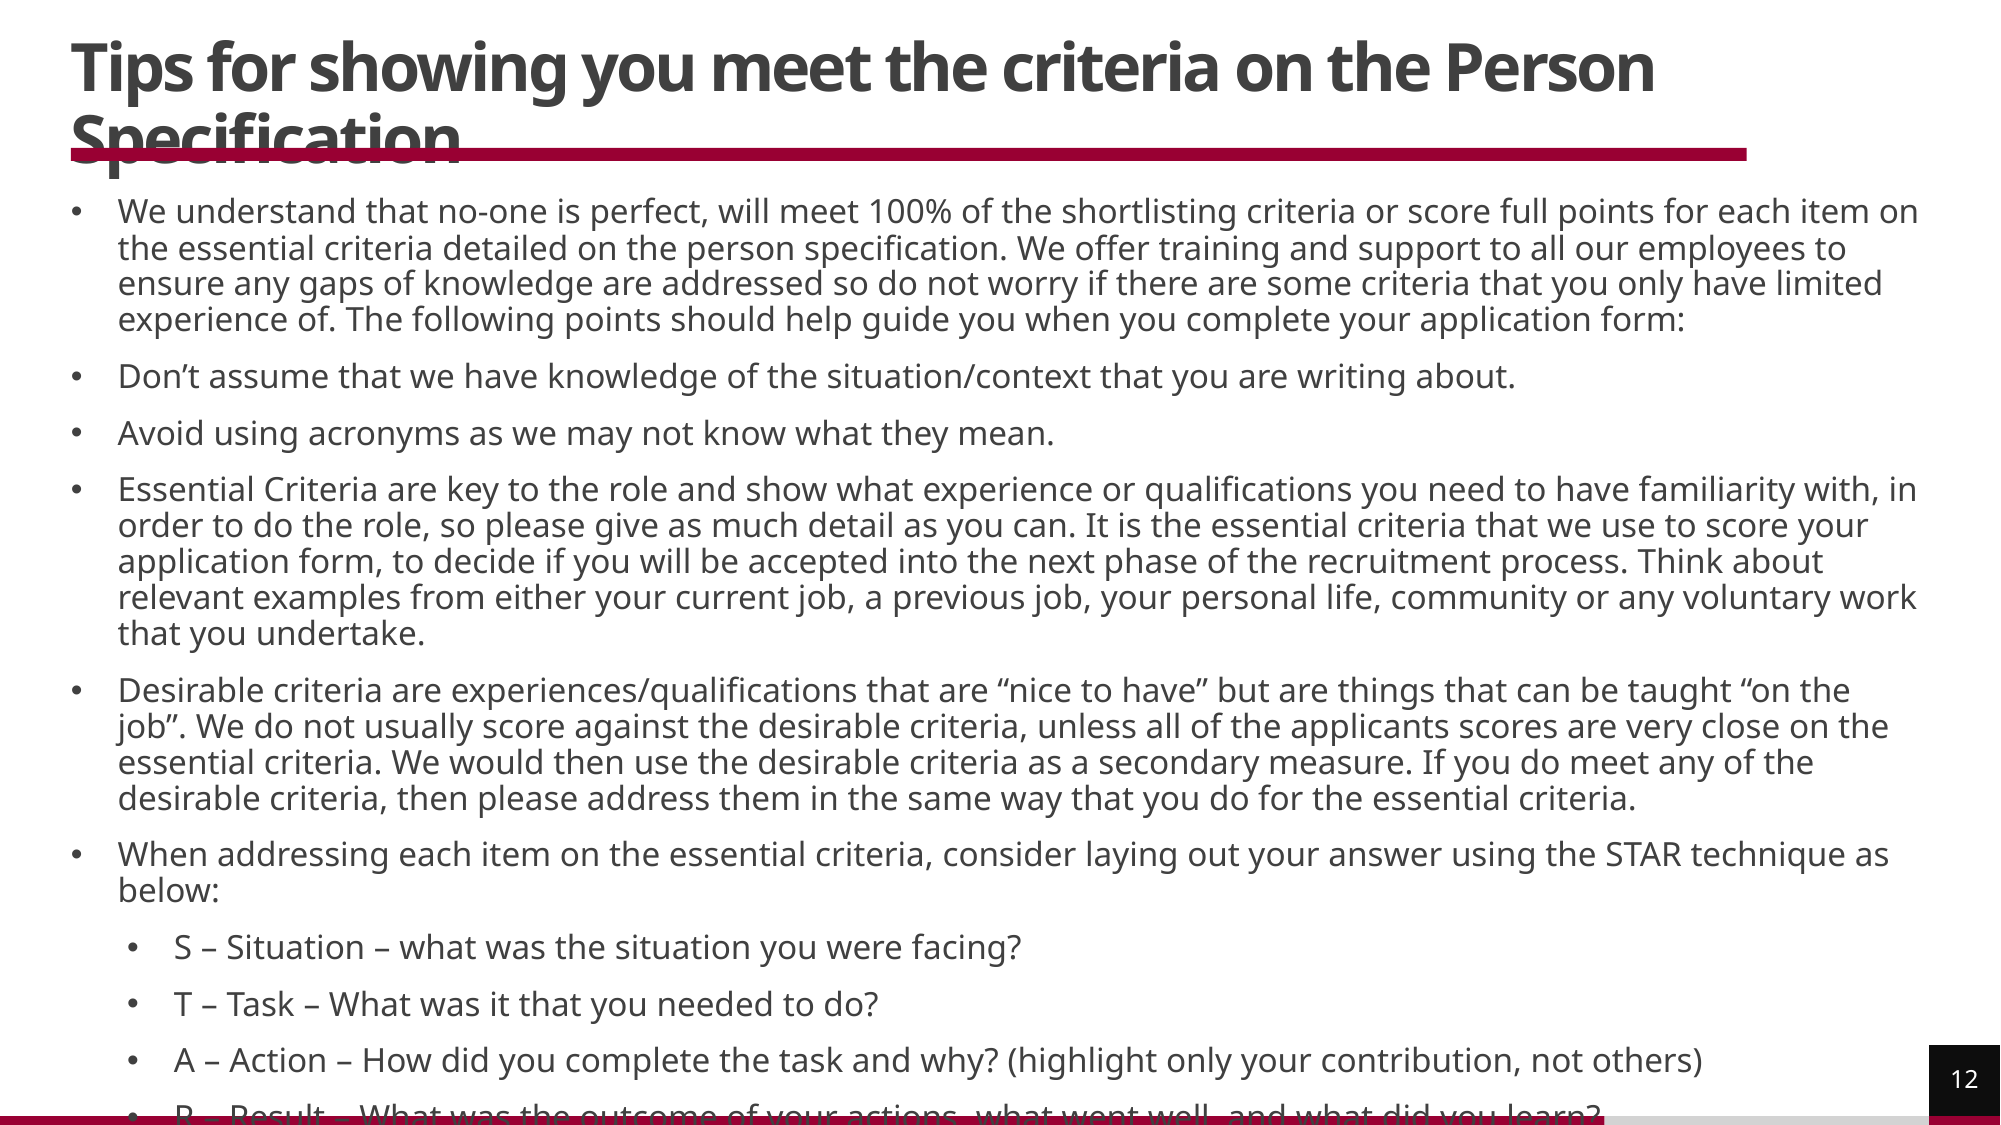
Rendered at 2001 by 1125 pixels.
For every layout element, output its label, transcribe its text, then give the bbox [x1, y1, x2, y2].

list We understand that no-one is perfect, will meet 100% of the shortlisting criteria or score full points for each item on the essential criteria detailed on the person specification. We offer training and support to all our employees to ensure any gaps of knowledge are addressed so do not worry if there are some criteria that you only have limited experience of. The following points should help guide you when you complete your application form: Don’t assume that we have knowledge of the situation/context that you are writing about. Avoid using acronyms as we may not know what they mean. Essential Criteria are key to the role and show what experience or qualifications you need to have familiarity with, in order to do the role, so please give as much detail as you can. It is the essential criteria that we use to score your application form, to decide if you will be accepted into the next phase of the recruitment process. Think about relevant examples from either your current job, a previous job, your personal life, community or any voluntary work that you undertake. Desirable criteria are experiences/qualifications that are “nice to have” but are things that can be taught “on the job”. We do not usually score against the desirable criteria, unless all of the applicants scores are very close on the essential criteria. We would then use the desirable criteria as a secondary measure. If you do meet any of the desirable criteria, then please address them in the same way that you do for the essential criteria. When addressing each item on the essential criteria, consider laying out your answer using the STAR technique as below: S – Situation – what was the situation you were facing? T – Task – What was it that you needed to do? A – Action – How did you complete the task and why? (highlight only your contribution, not others) R – Result – What was the outcome of your actions, what went well, and what did you learn? [70, 195, 1931, 1105]
text_box [0, 194, 2000, 1117]
title Tips for showing you meet the criteria on the Person Specification [70, 70, 1932, 142]
slide_number 12 [1929, 1045, 2000, 1116]
text_box [70, 147, 1748, 162]
